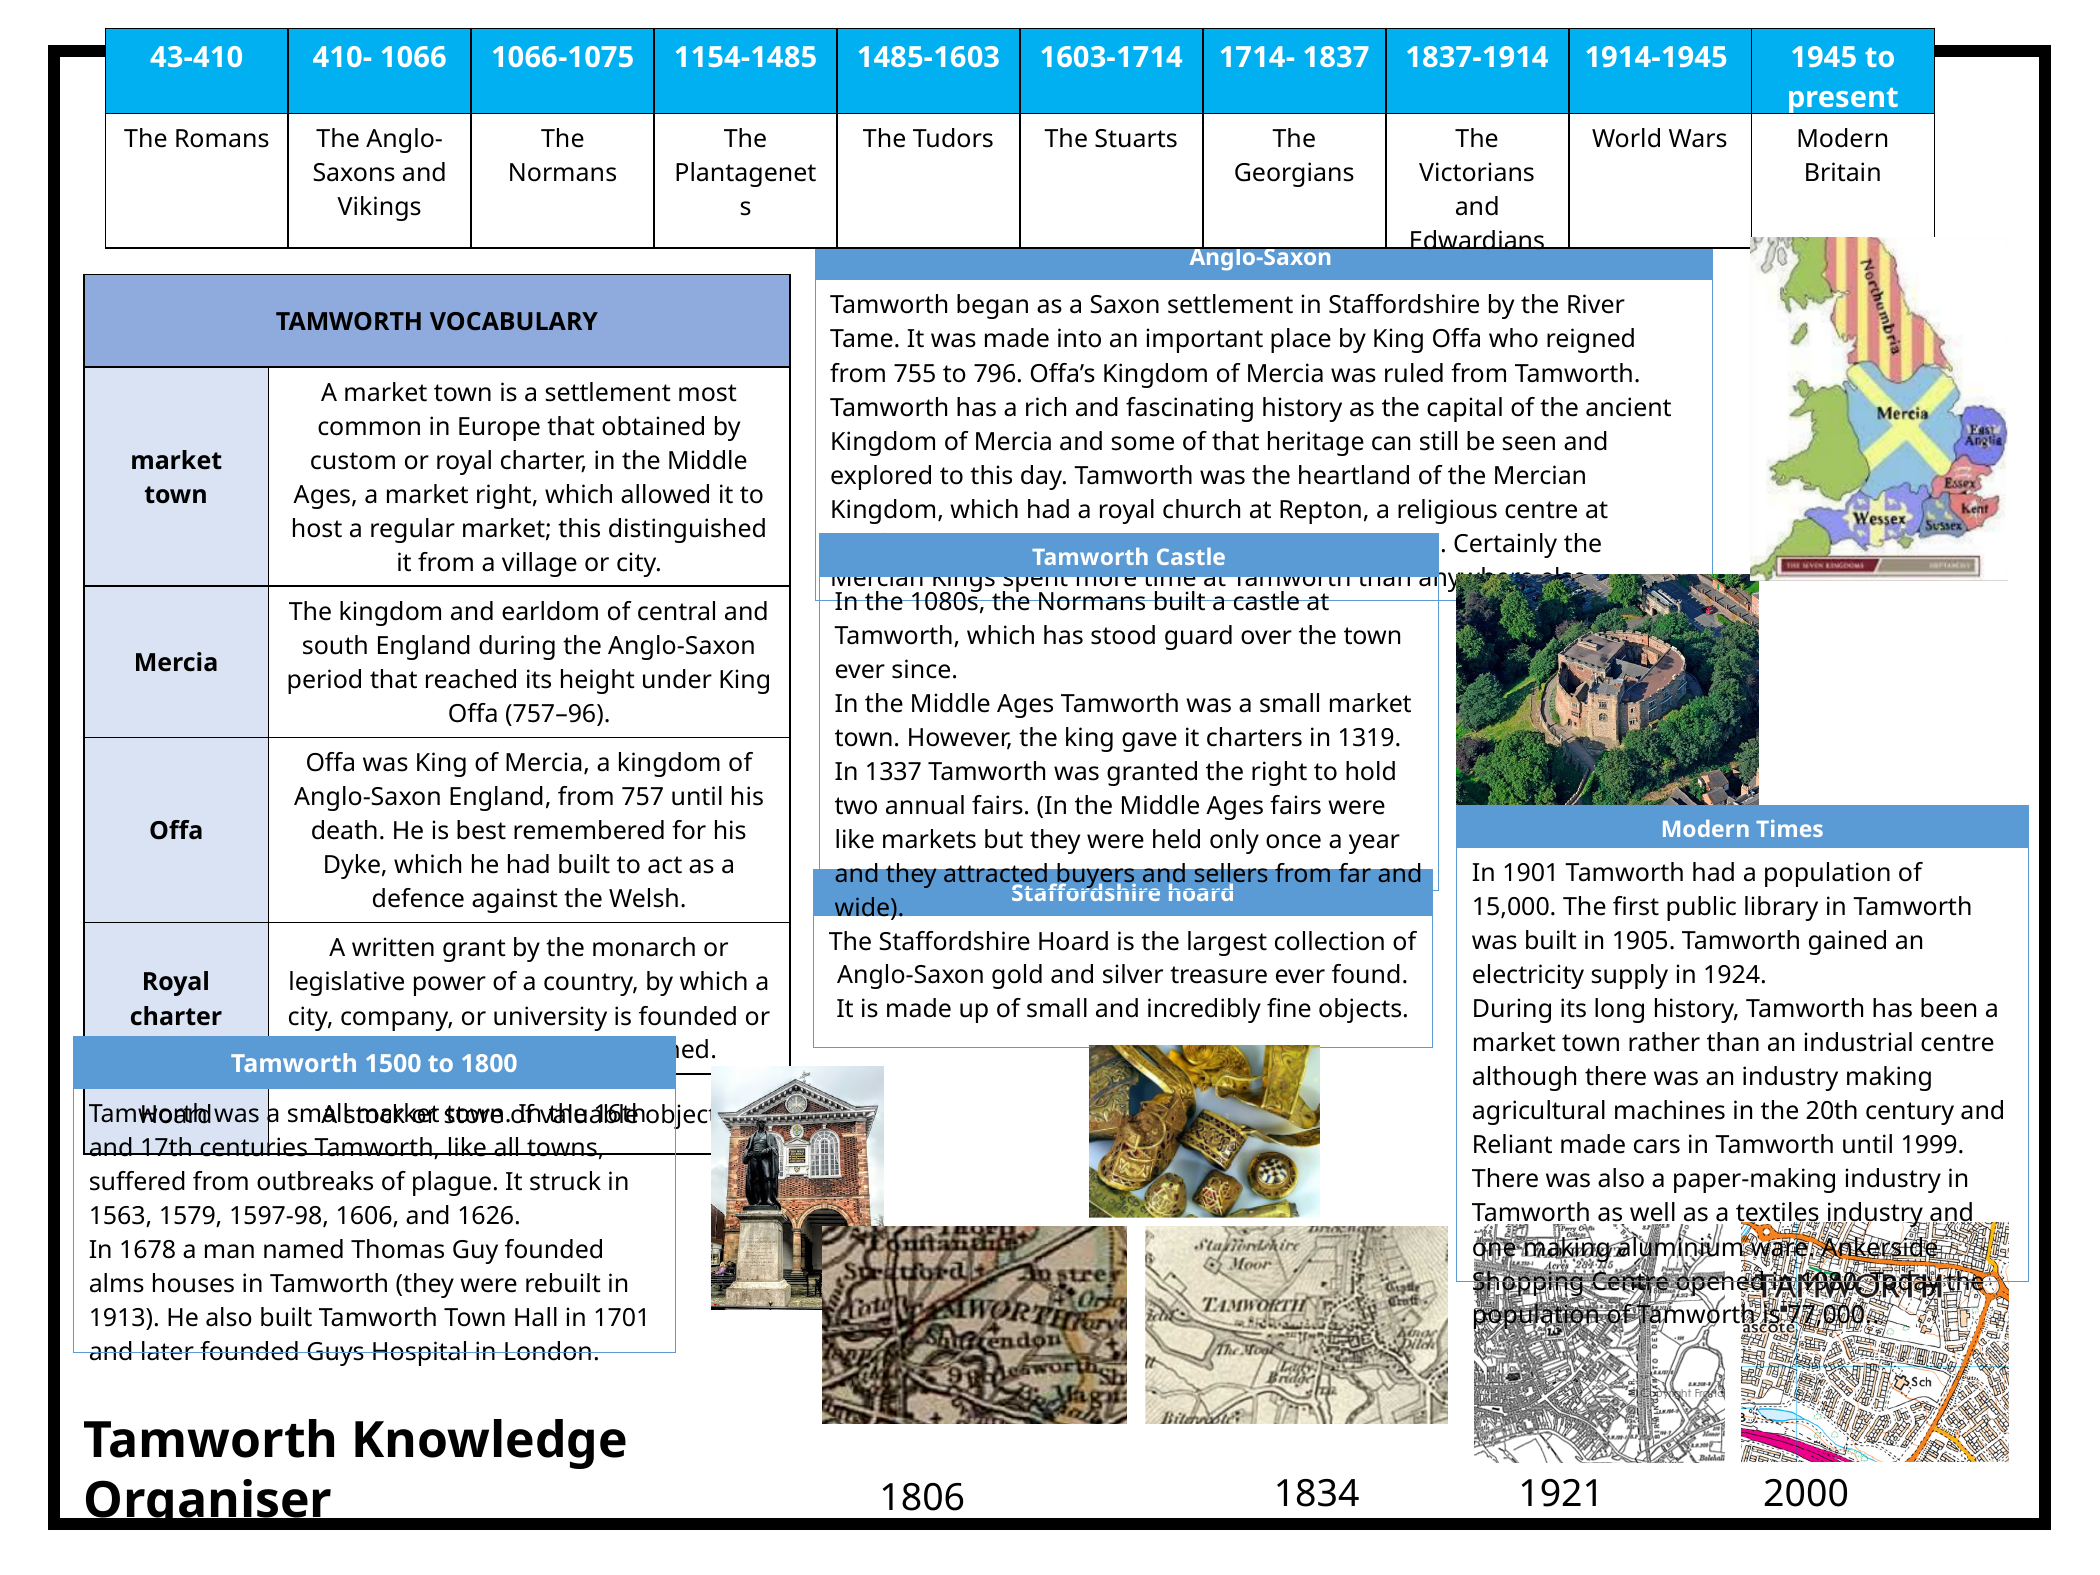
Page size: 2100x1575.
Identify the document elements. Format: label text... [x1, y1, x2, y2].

text_box 1834 [1258, 1461, 1503, 1522]
picture [711, 1066, 1127, 1424]
table_cell The Staffordshire Hoard is the largest collection of Anglo-Saxon gold and silver treasure ever found. It is made up of small and incredibly fine objects. [814, 916, 1432, 1047]
table_cell Tamworth was a small market town. In the 16th and 17th centuries Tamworth, like all towns, suffered from outbreaks of plague. It struck in 1563, 1579, 1597-98, 1606, and 1626. In 1678 a man named Thomas Guy founded alms houses in Tamworth (they were rebuilt in 1913). He also built Tamworth Town Hall in 1701 and later founded Guys Hospital in London. [74, 1089, 675, 1352]
text_box 1921 [1503, 1461, 1748, 1522]
table_header 1945 to present [1752, 29, 1934, 113]
table_header 1914-1945 [1570, 29, 1751, 113]
picture [1741, 1222, 2009, 1462]
text_box [53, 50, 2047, 1525]
table_header Tamworth 1500 to 1800 [74, 1037, 675, 1088]
table_cell World Wars [1570, 114, 1751, 247]
table_cell The Plantagenets [655, 114, 836, 247]
table_cell The Normans [472, 114, 653, 247]
table_header 1485-1603 [838, 29, 1019, 113]
table_header 1714- 1837 [1204, 29, 1385, 113]
table_header 1837-1914 [1387, 29, 1568, 113]
table_cell Modern Britain [1752, 114, 1934, 237]
table_cell In the 1080s, the Normans built a castle at Tamworth, which has stood guard over the town ever since. In the Middle Ages Tamworth was a small market town. However, the king gave it charters in 1319. In 1337 Tamworth was granted the right to hold two annual fairs. (In the Middle Ages fairs were like markets but they were held only once a year and they attracted buyers and sellers from far and wide). [820, 577, 1438, 890]
table_header 1603-1714 [1021, 29, 1202, 113]
table_cell The Stuarts [1021, 114, 1202, 247]
text_box Tamworth Knowledge Organiser [68, 1400, 778, 1535]
table_header Tamworth Castle [820, 534, 1438, 576]
table_header 410- 1066 [289, 29, 470, 113]
table_header Staffordshire hoard [814, 870, 1432, 915]
picture [1089, 1045, 1320, 1220]
table_cell The Anglo-Saxons and Vikings [289, 114, 470, 247]
table_header 1154-1485 [655, 29, 836, 113]
table_cell In 1901 Tamworth had a population of 15,000. The first public library in Tamworth was built in 1905. Tamworth gained an electricity supply in 1924. During its long history, Tamworth has been a market town rather than an industrial centre although there was an industry making agricultural machines in the 20th century and Reliant made cars in Tamworth until 1999. There was also a paper-making industry in Tamworth as well as a textiles industry and one making aluminium ware. Ankerside Shopping Centre opened in 1980. Today the population of Tamworth is 77,000.. [1457, 848, 2028, 1281]
table_header 43-410 [106, 29, 287, 113]
table_cell The Victorians and Edwardians [1387, 114, 1568, 247]
table_header 1066-1075 [472, 29, 653, 113]
table_cell The Tudors [838, 114, 1019, 247]
picture [1145, 1226, 1448, 1424]
text_box 1806 [864, 1465, 1145, 1526]
table_cell The Georgians [1204, 114, 1385, 247]
table_header Modern Times [1457, 806, 2028, 847]
picture [1469, 1219, 1725, 1463]
picture [1456, 237, 2008, 812]
text_box 2000 [1748, 1461, 2028, 1522]
table_cell The Romans [106, 114, 287, 247]
